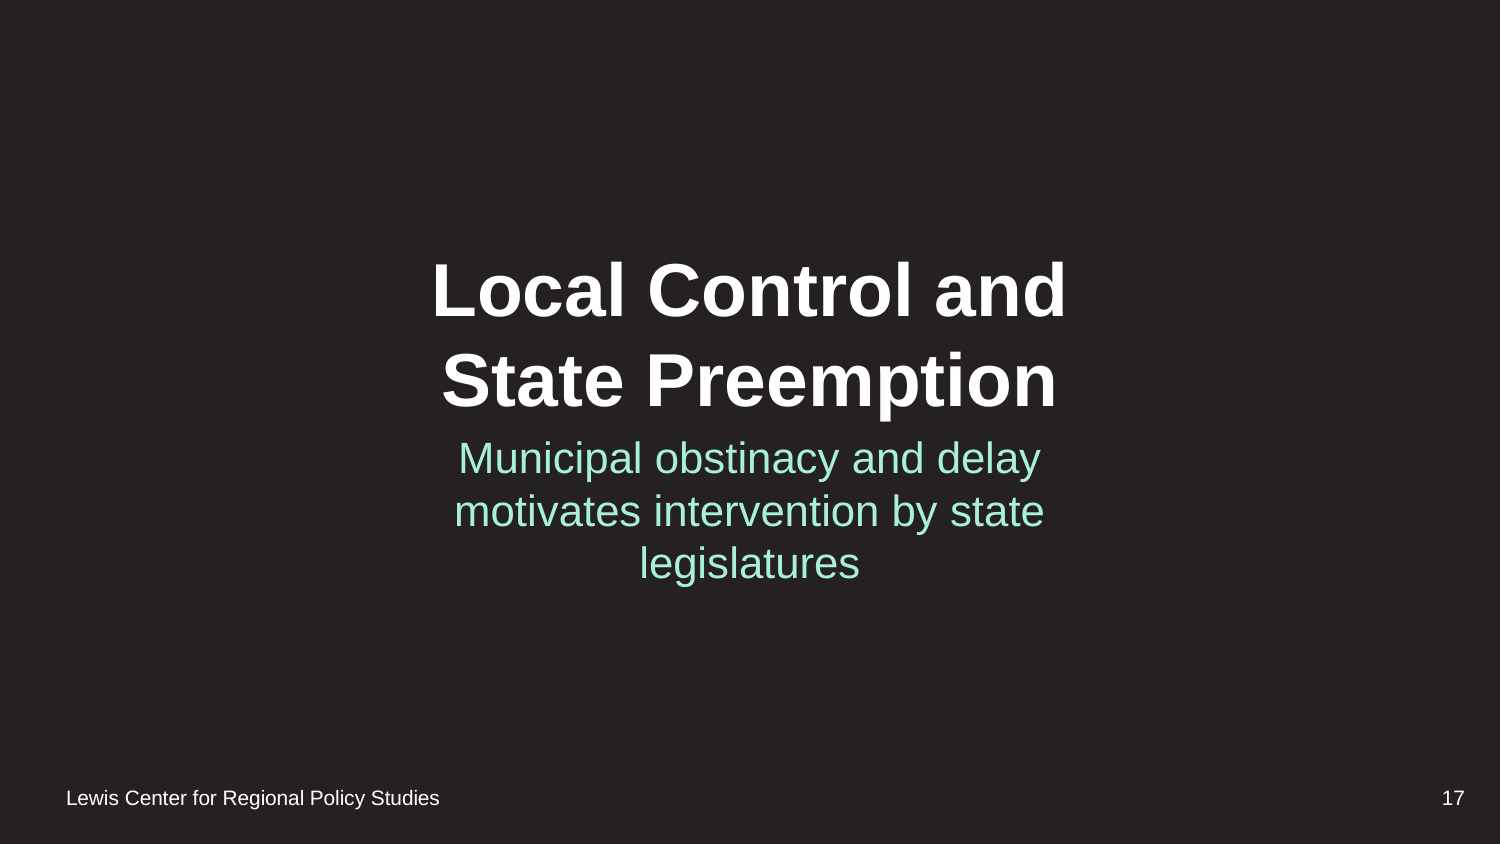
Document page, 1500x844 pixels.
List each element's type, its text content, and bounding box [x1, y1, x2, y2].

slide_number 17 [1389, 764, 1480, 830]
subtitle Municipal obstinacy and delay motivates intervention by state legislatures [348, 415, 1152, 618]
slide_number Lewis Center for Regional Policy Studies [51, 764, 479, 830]
title Local Control and State Preemption [51, 262, 1449, 401]
